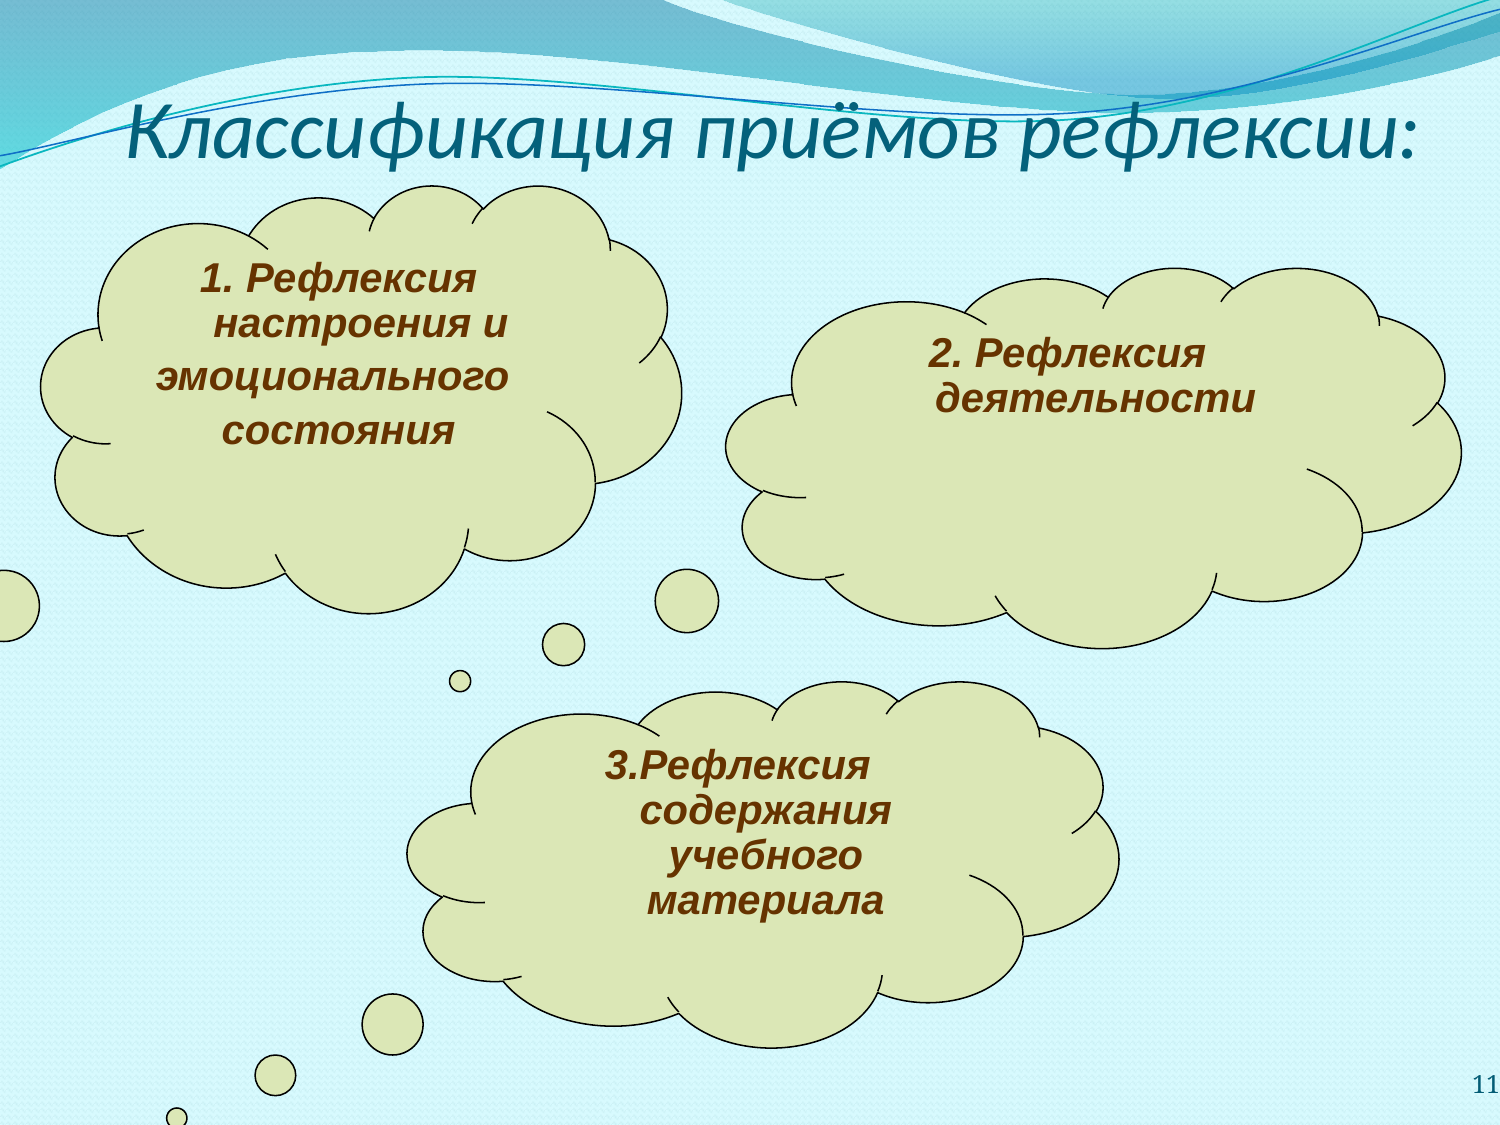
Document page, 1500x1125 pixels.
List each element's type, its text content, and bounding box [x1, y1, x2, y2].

text_box 1. Рефлексия настроения и эмоционального состояния [0, 570, 40, 642]
title Классификация приёмов рефлексии: [124, 40, 1500, 275]
text_box 2. Рефлексия деятельности [542, 623, 585, 666]
text_box 2. Рефлексия деятельности [725, 268, 1462, 649]
slide_number 11 [1188, 1024, 1500, 1103]
text_box 3.Рефлексия содержания учебного материала [255, 1055, 296, 1096]
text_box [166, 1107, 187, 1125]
text_box 2. Рефлексия деятельности [655, 569, 719, 633]
text_box 3.Рефлексия содержания учебного материала [362, 993, 424, 1056]
text_box 1. Рефлексия настроения и эмоционального состояния [40, 185, 682, 614]
text_box 3.Рефлексия содержания учебного материала [406, 681, 1120, 1049]
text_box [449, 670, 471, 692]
